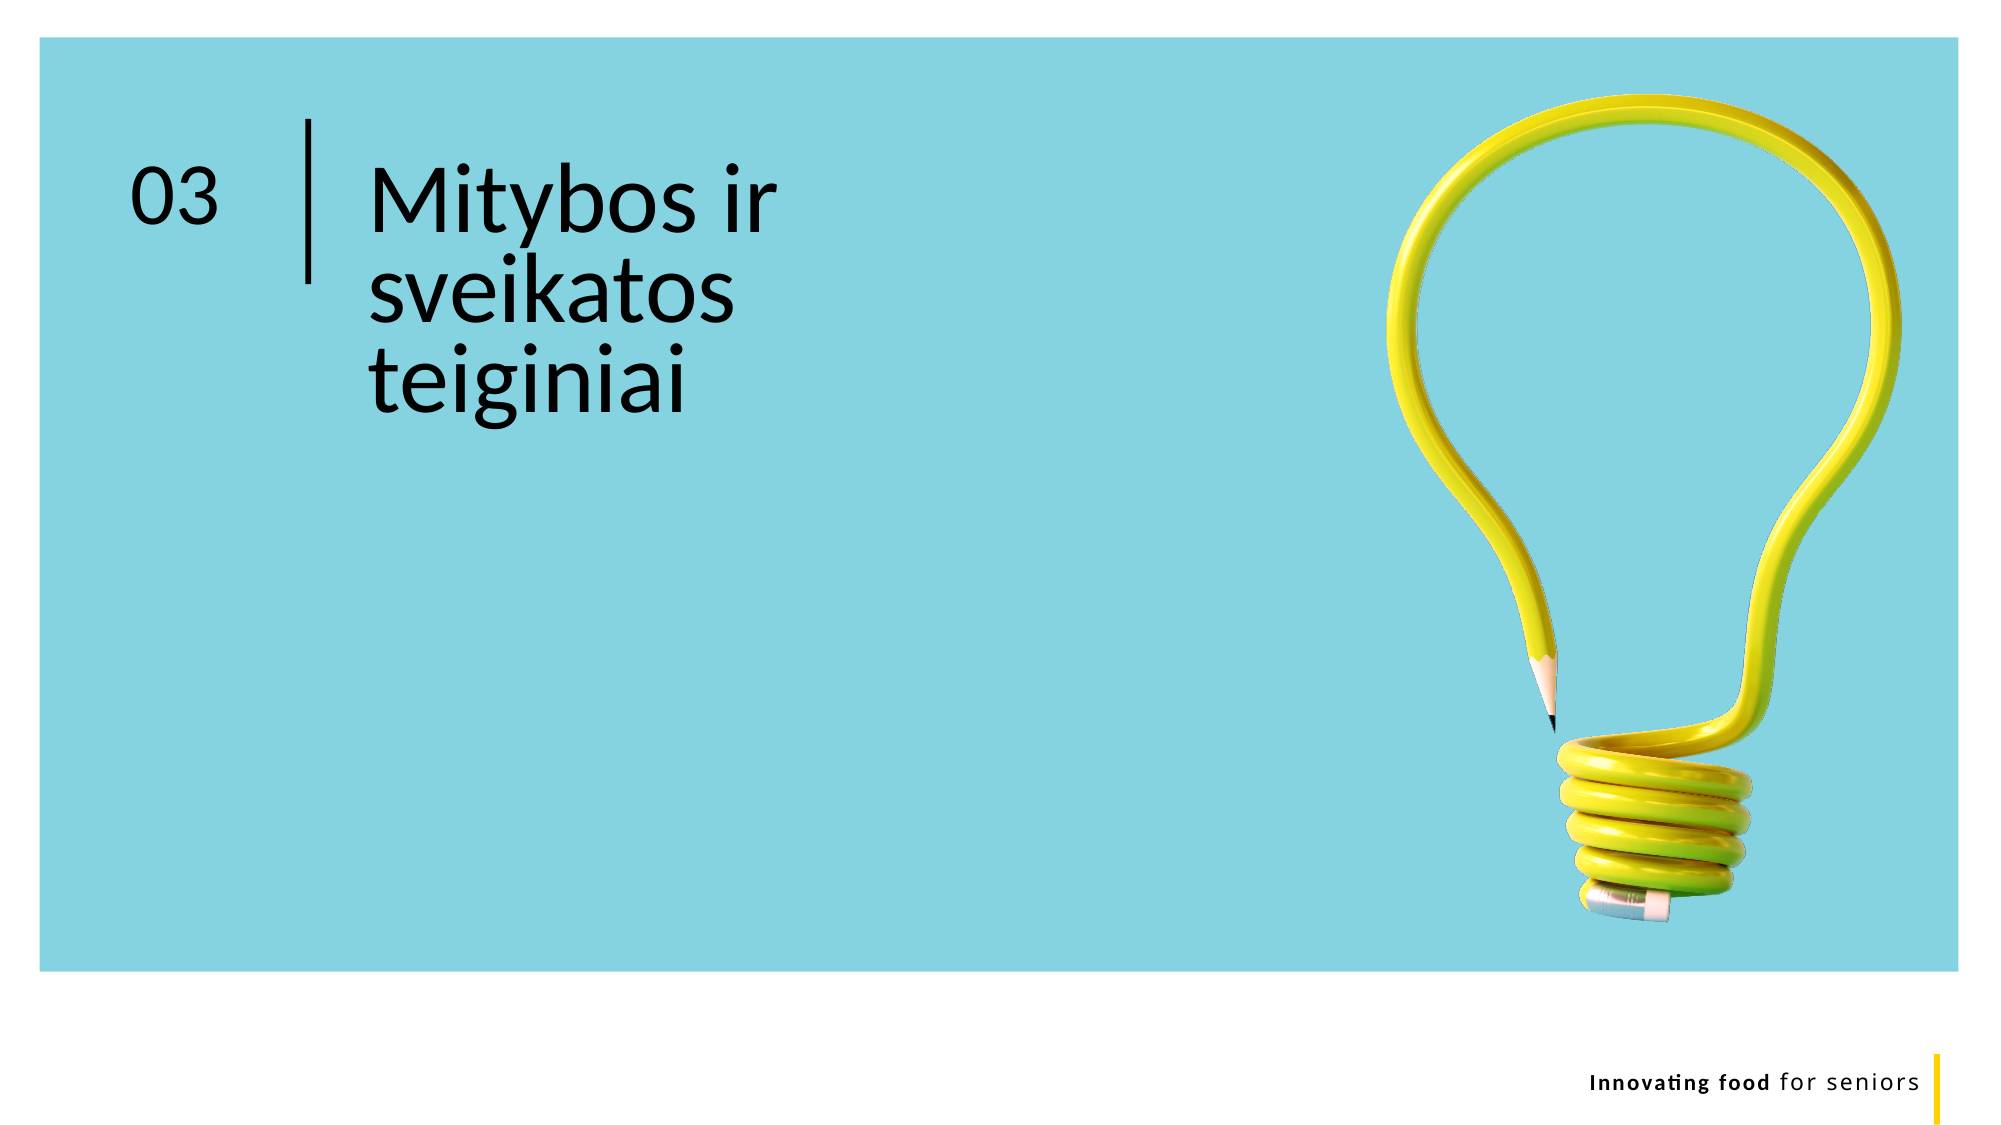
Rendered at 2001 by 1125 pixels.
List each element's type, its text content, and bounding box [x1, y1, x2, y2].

list Mitybos ir sveikatos teiginiai [352, 153, 1048, 488]
list 03 [115, 153, 264, 249]
picture [1293, 48, 1976, 983]
